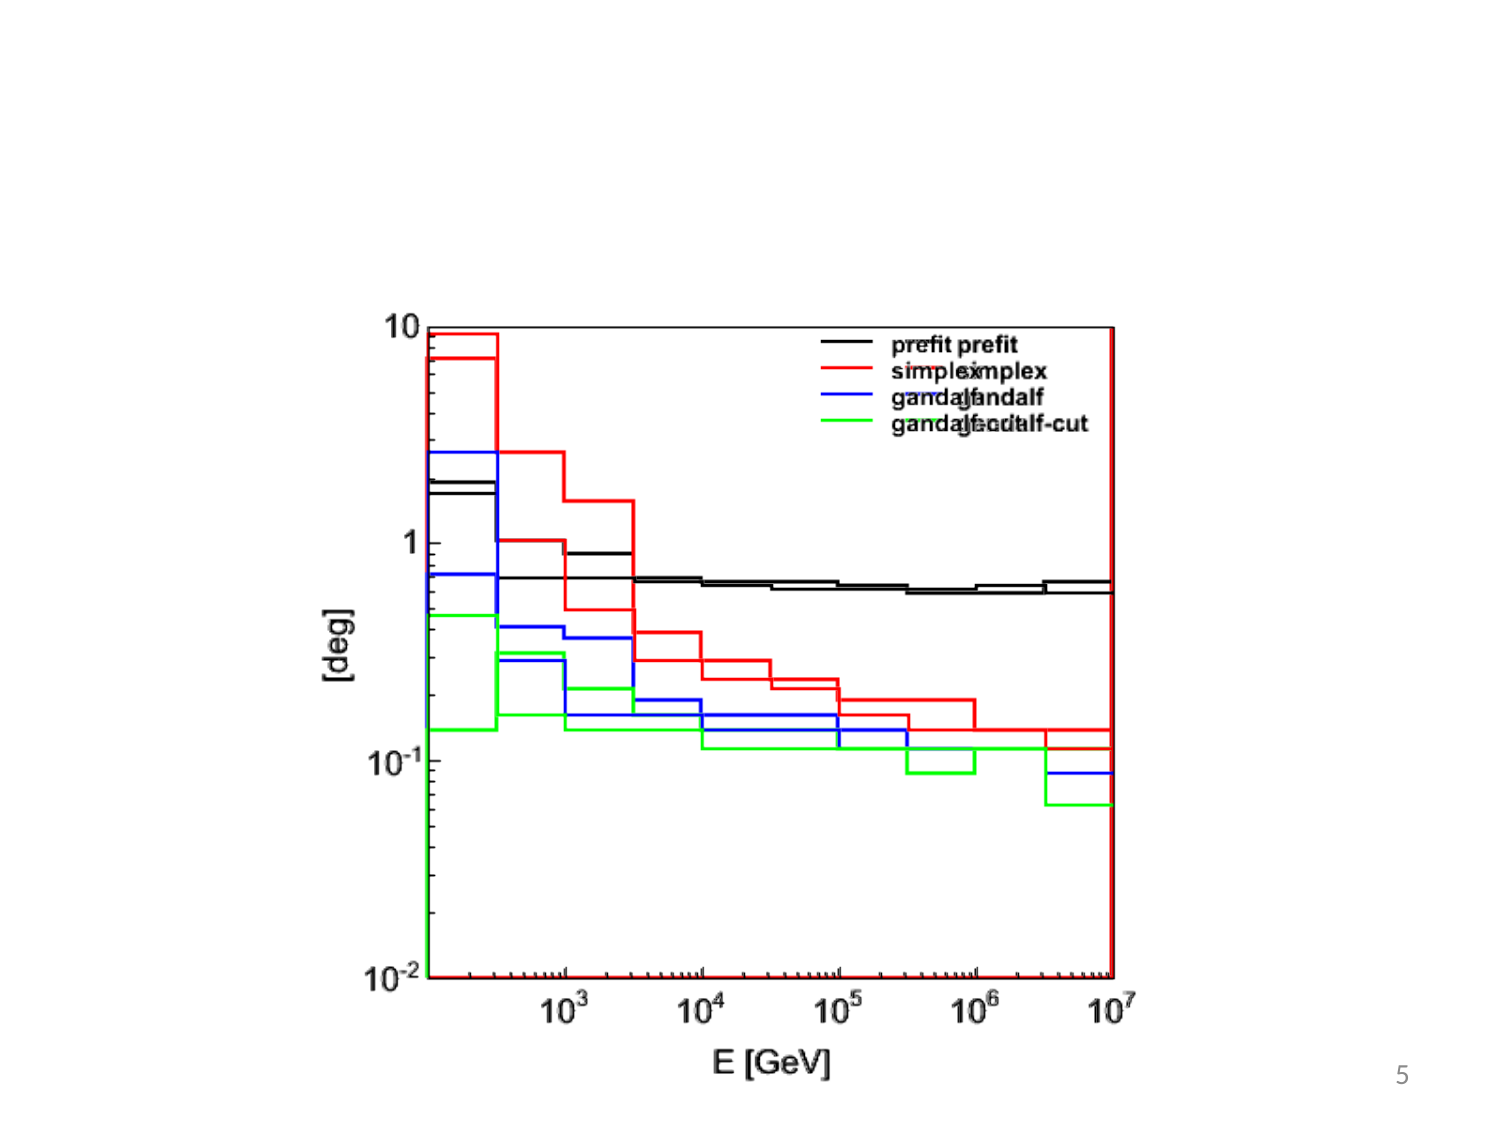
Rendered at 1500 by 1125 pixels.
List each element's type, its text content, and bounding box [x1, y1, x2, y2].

picture [284, 233, 1218, 1119]
slide_number 5 [1223, 1042, 1425, 1103]
